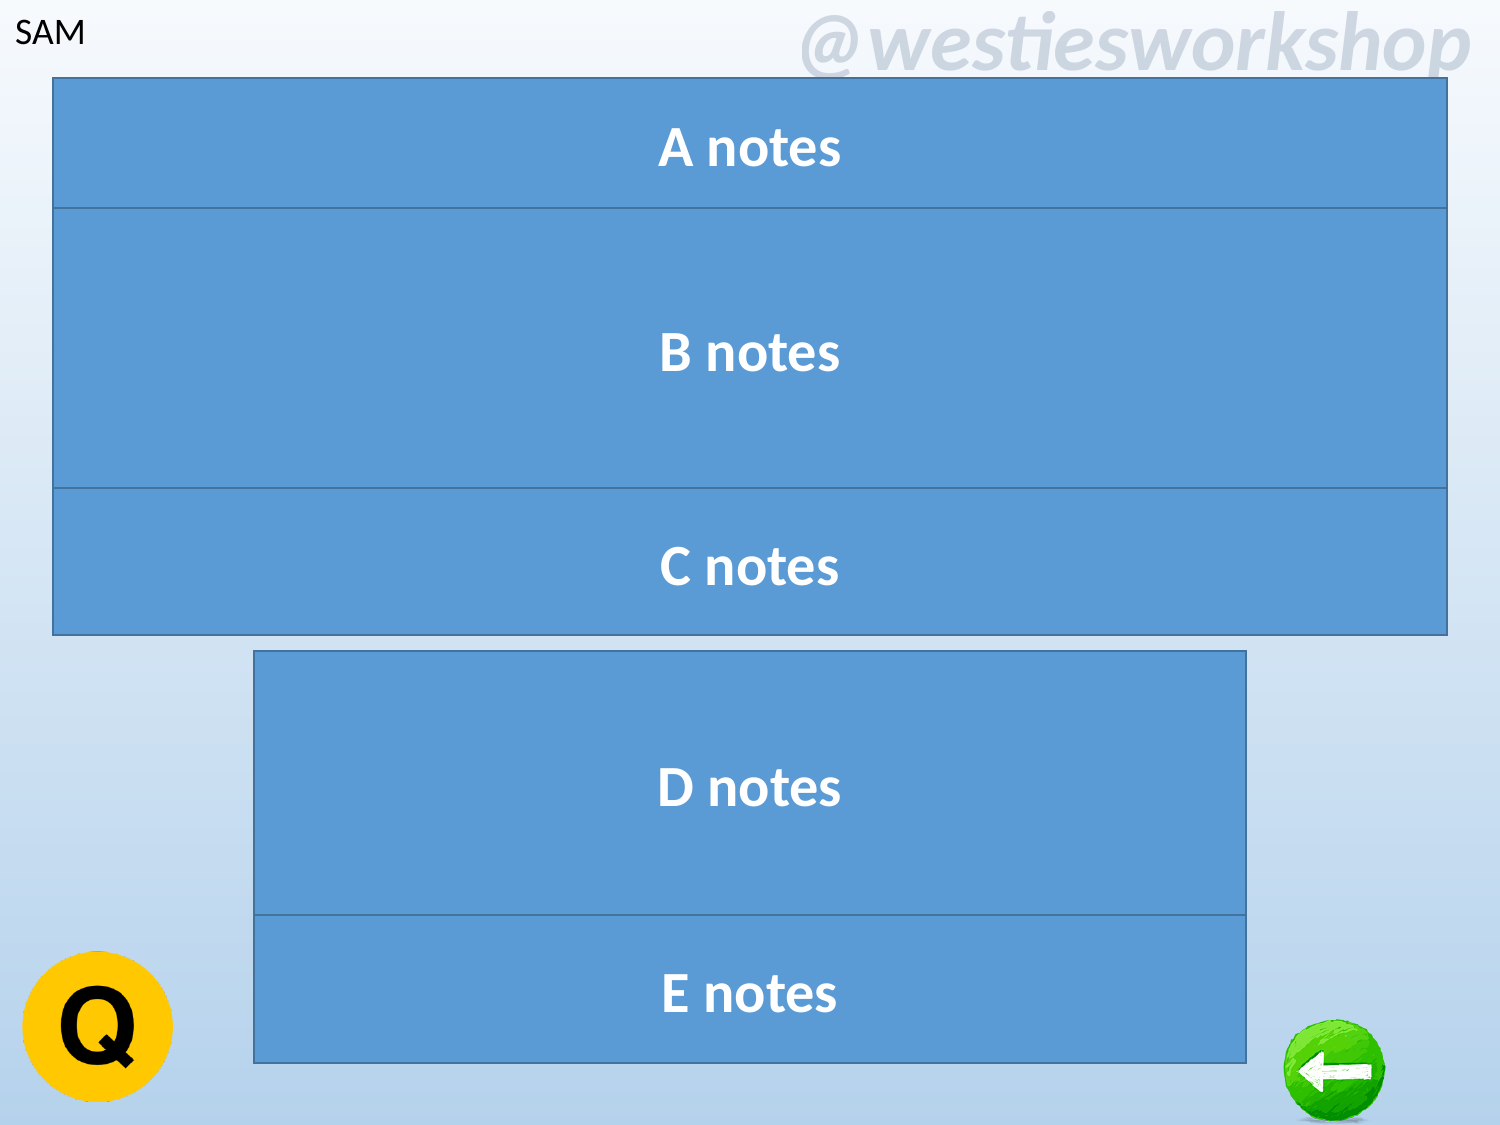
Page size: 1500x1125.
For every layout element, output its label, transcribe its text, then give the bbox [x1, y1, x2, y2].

text_box SAM [0, 0, 101, 60]
picture [0, 928, 197, 1125]
text_box D notes [253, 650, 1247, 655]
text_box E notes [253, 1059, 1247, 1064]
picture [53, 78, 1447, 636]
picture [1281, 1019, 1387, 1125]
picture [253, 655, 1247, 1059]
